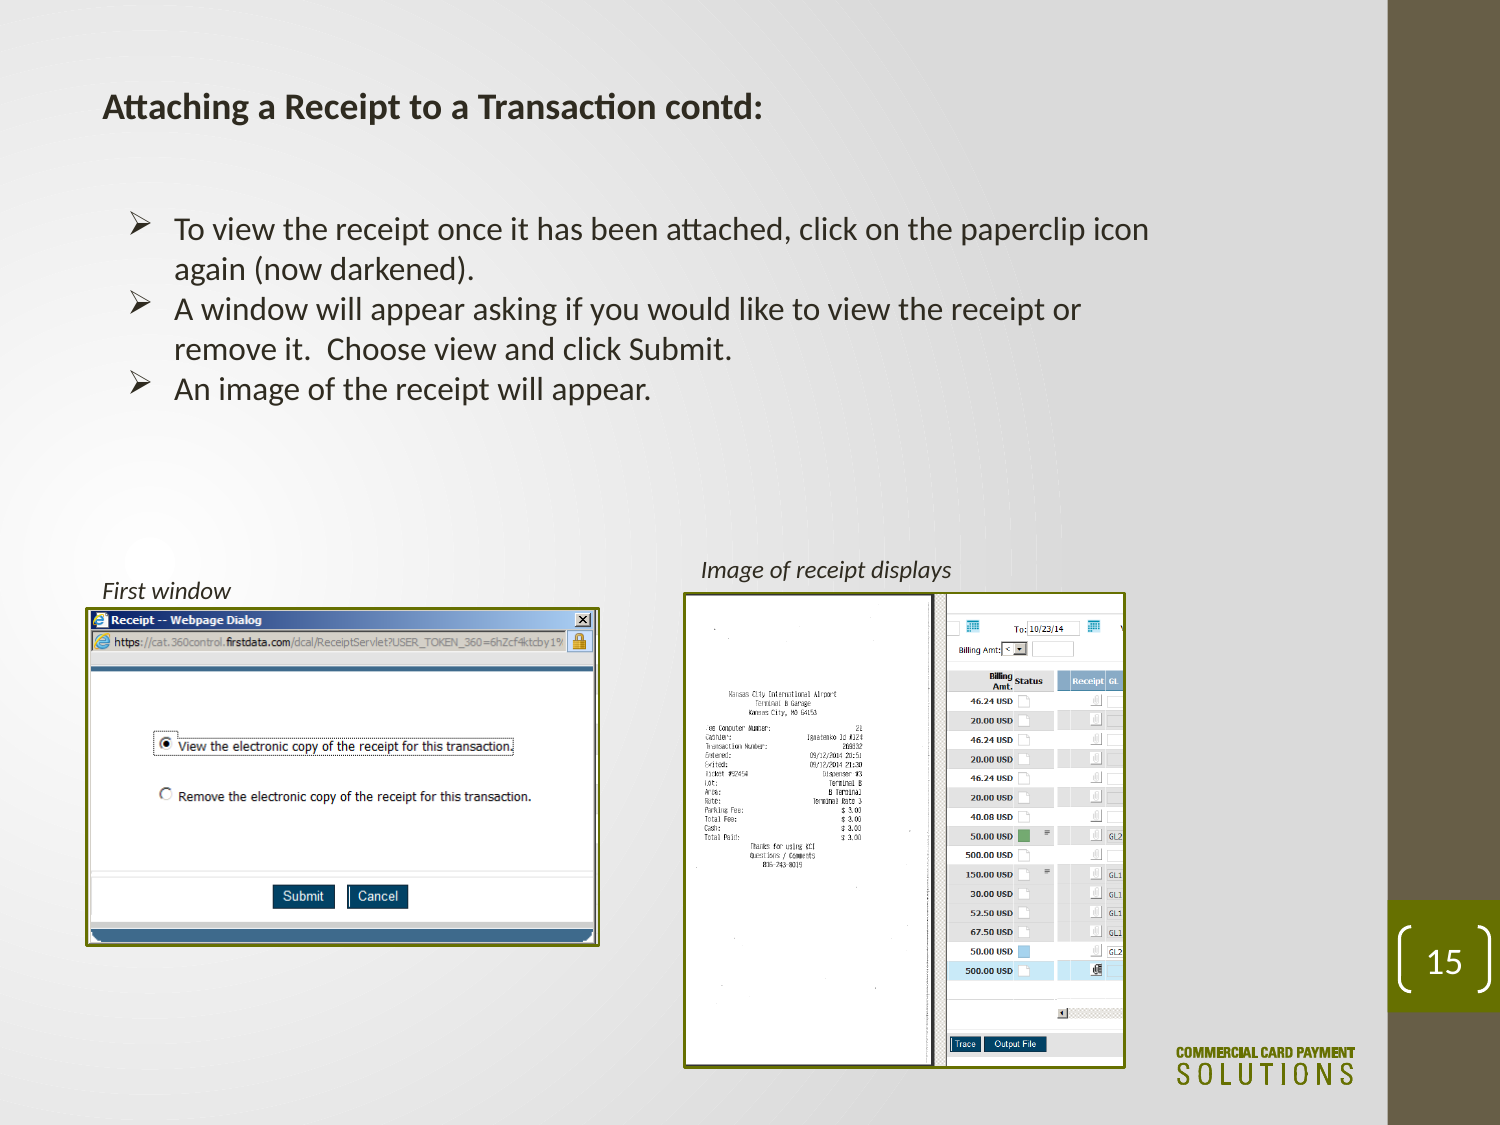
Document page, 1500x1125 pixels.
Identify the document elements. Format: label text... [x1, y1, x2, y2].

text_box Image of receipt displays [685, 545, 1023, 590]
picture [86, 609, 599, 945]
slide_number 15 [1397, 925, 1492, 994]
text_box To view the receipt once it has been attached, click on the paperclip icon again (now darkened). A window will appear asking if you would like to view the receipt or remove it. Choose view and click Submit. An image of the receipt will appear. [112, 199, 1200, 415]
picture [1174, 1024, 1363, 1104]
text_box Attaching a Receipt to a Transaction contd: [87, 74, 1050, 135]
picture [685, 593, 1124, 1067]
text_box First window [87, 567, 413, 606]
